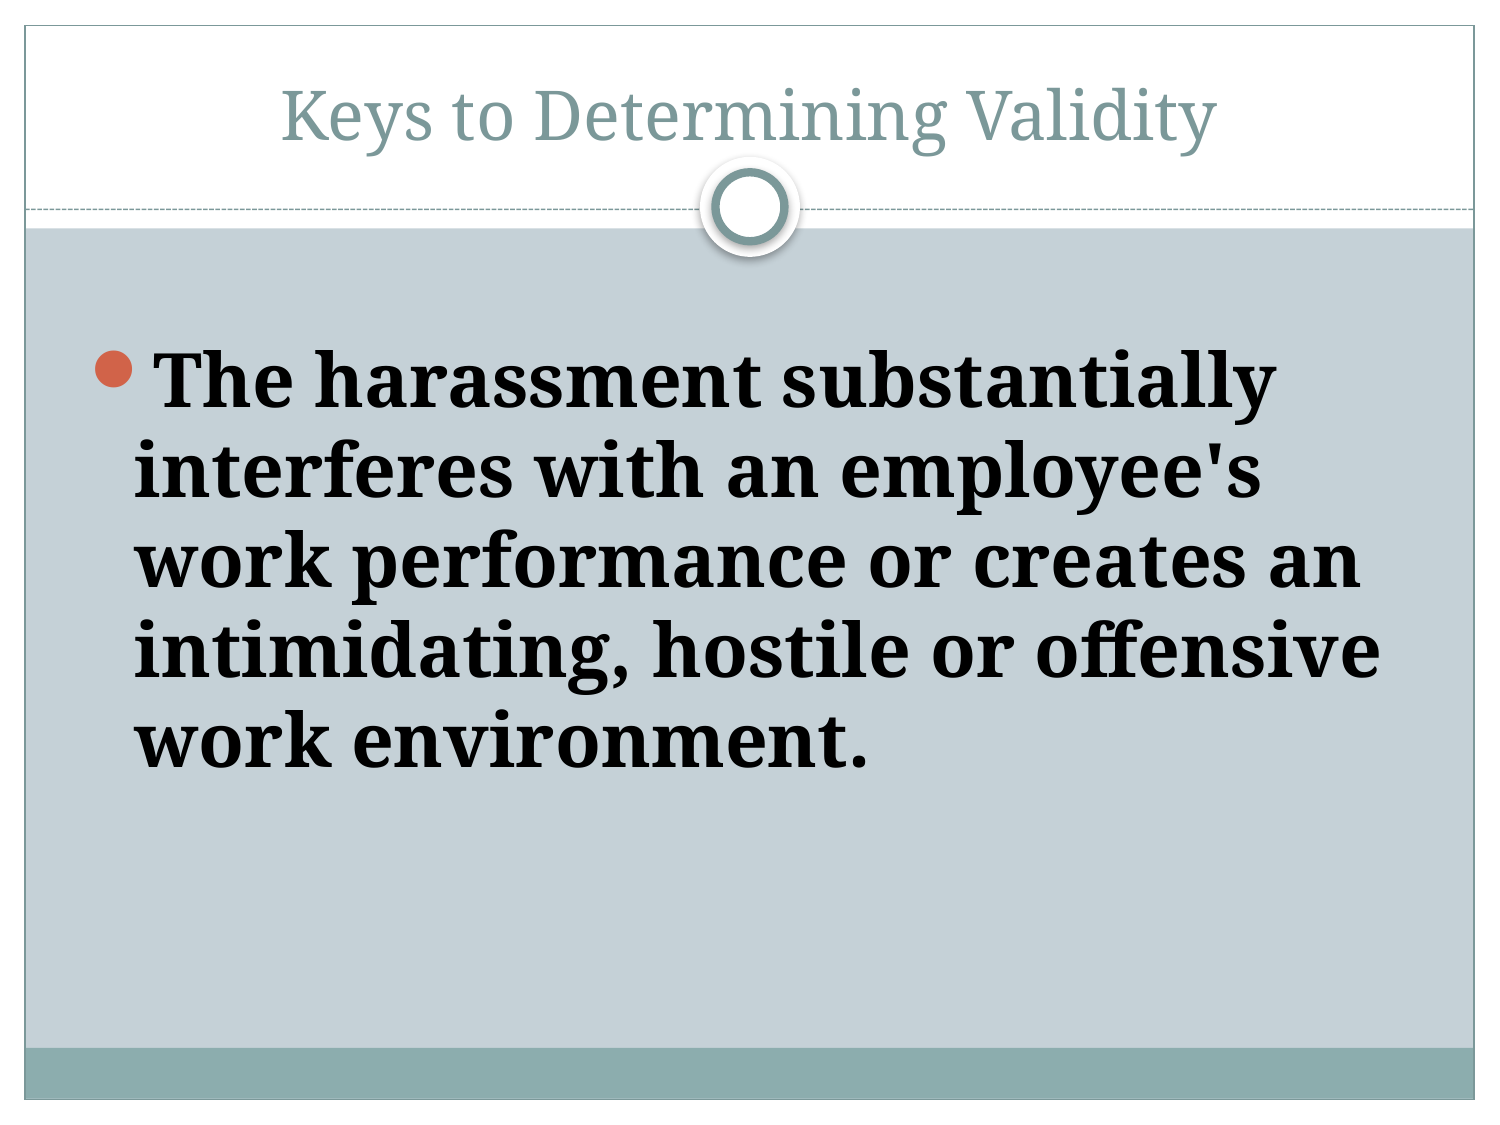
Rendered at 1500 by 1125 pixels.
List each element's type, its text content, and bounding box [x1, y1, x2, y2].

list The harassment substantially interferes with an employee's work performance or creates an intimidating, hostile or offensive work environment. [75, 324, 1425, 1005]
title Keys to Determining Validity [49, 37, 1450, 162]
